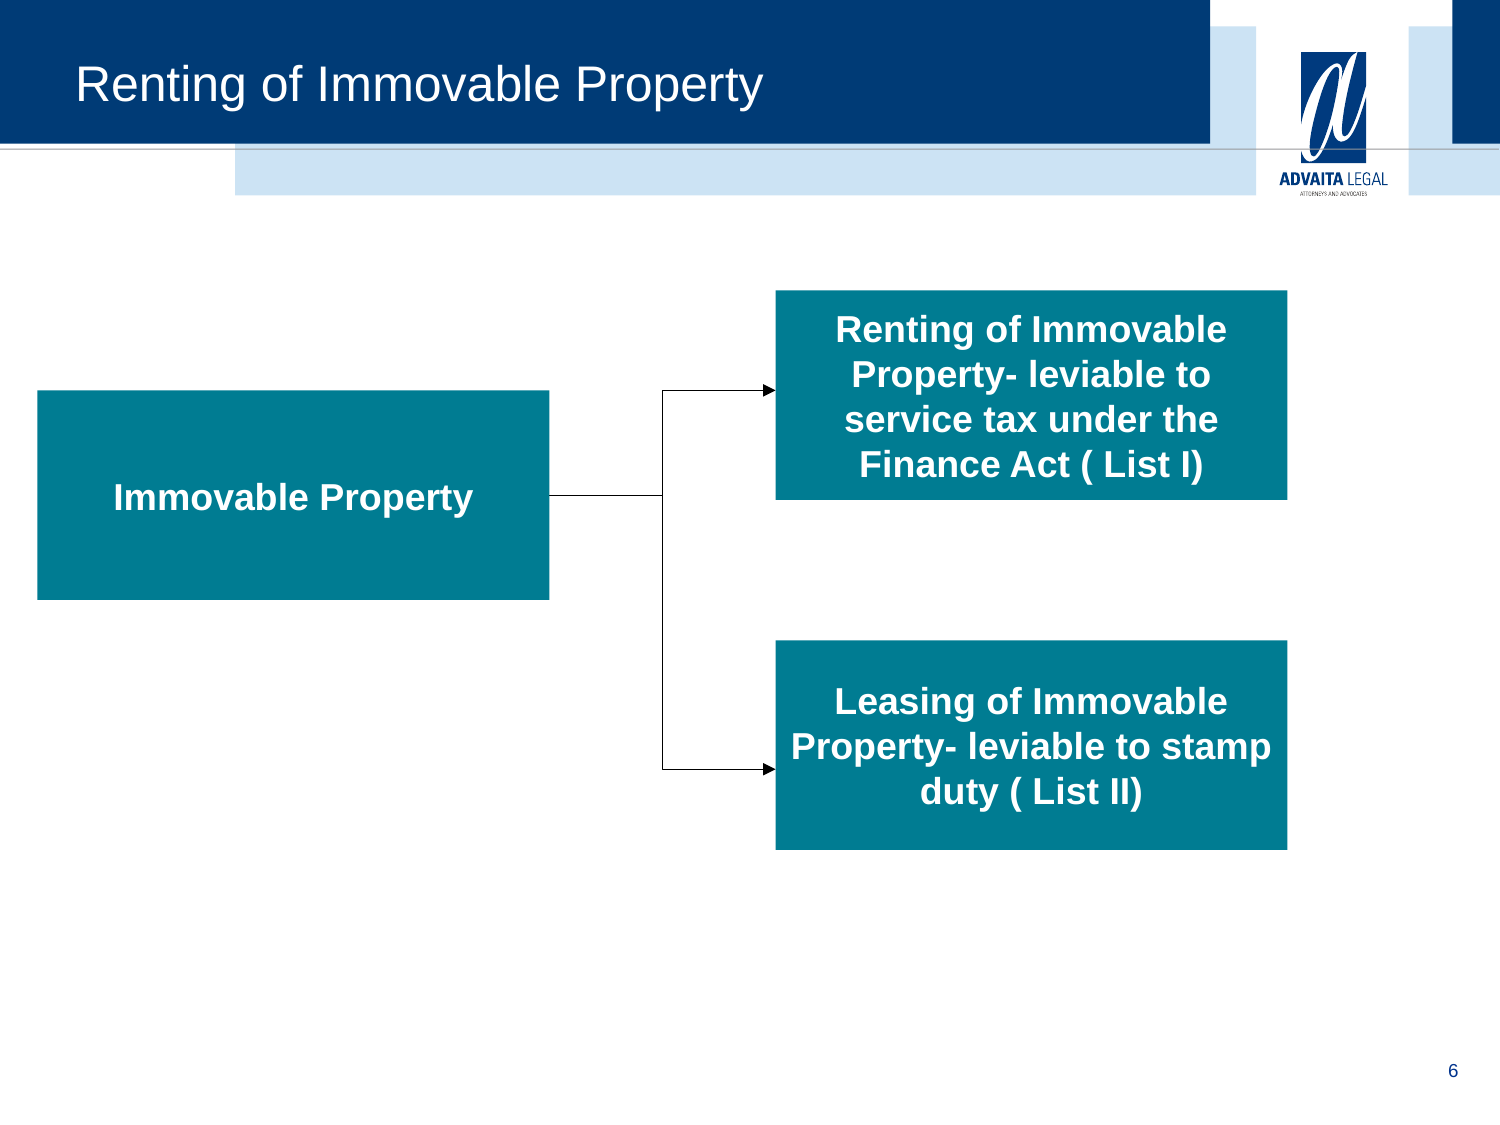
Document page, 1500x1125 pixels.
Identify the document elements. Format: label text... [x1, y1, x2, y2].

text_box Immovable Property [36, 389, 550, 601]
text_box Renting of Immovable Property [75, 16, 1186, 112]
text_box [549, 390, 776, 495]
text_box Renting of Immovable Property- leviable to service tax under the Finance Act ( List I) [774, 289, 1288, 501]
text_box Leasing of Immovable Property- leviable to stamp duty ( List II) [774, 639, 1288, 851]
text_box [549, 495, 776, 770]
